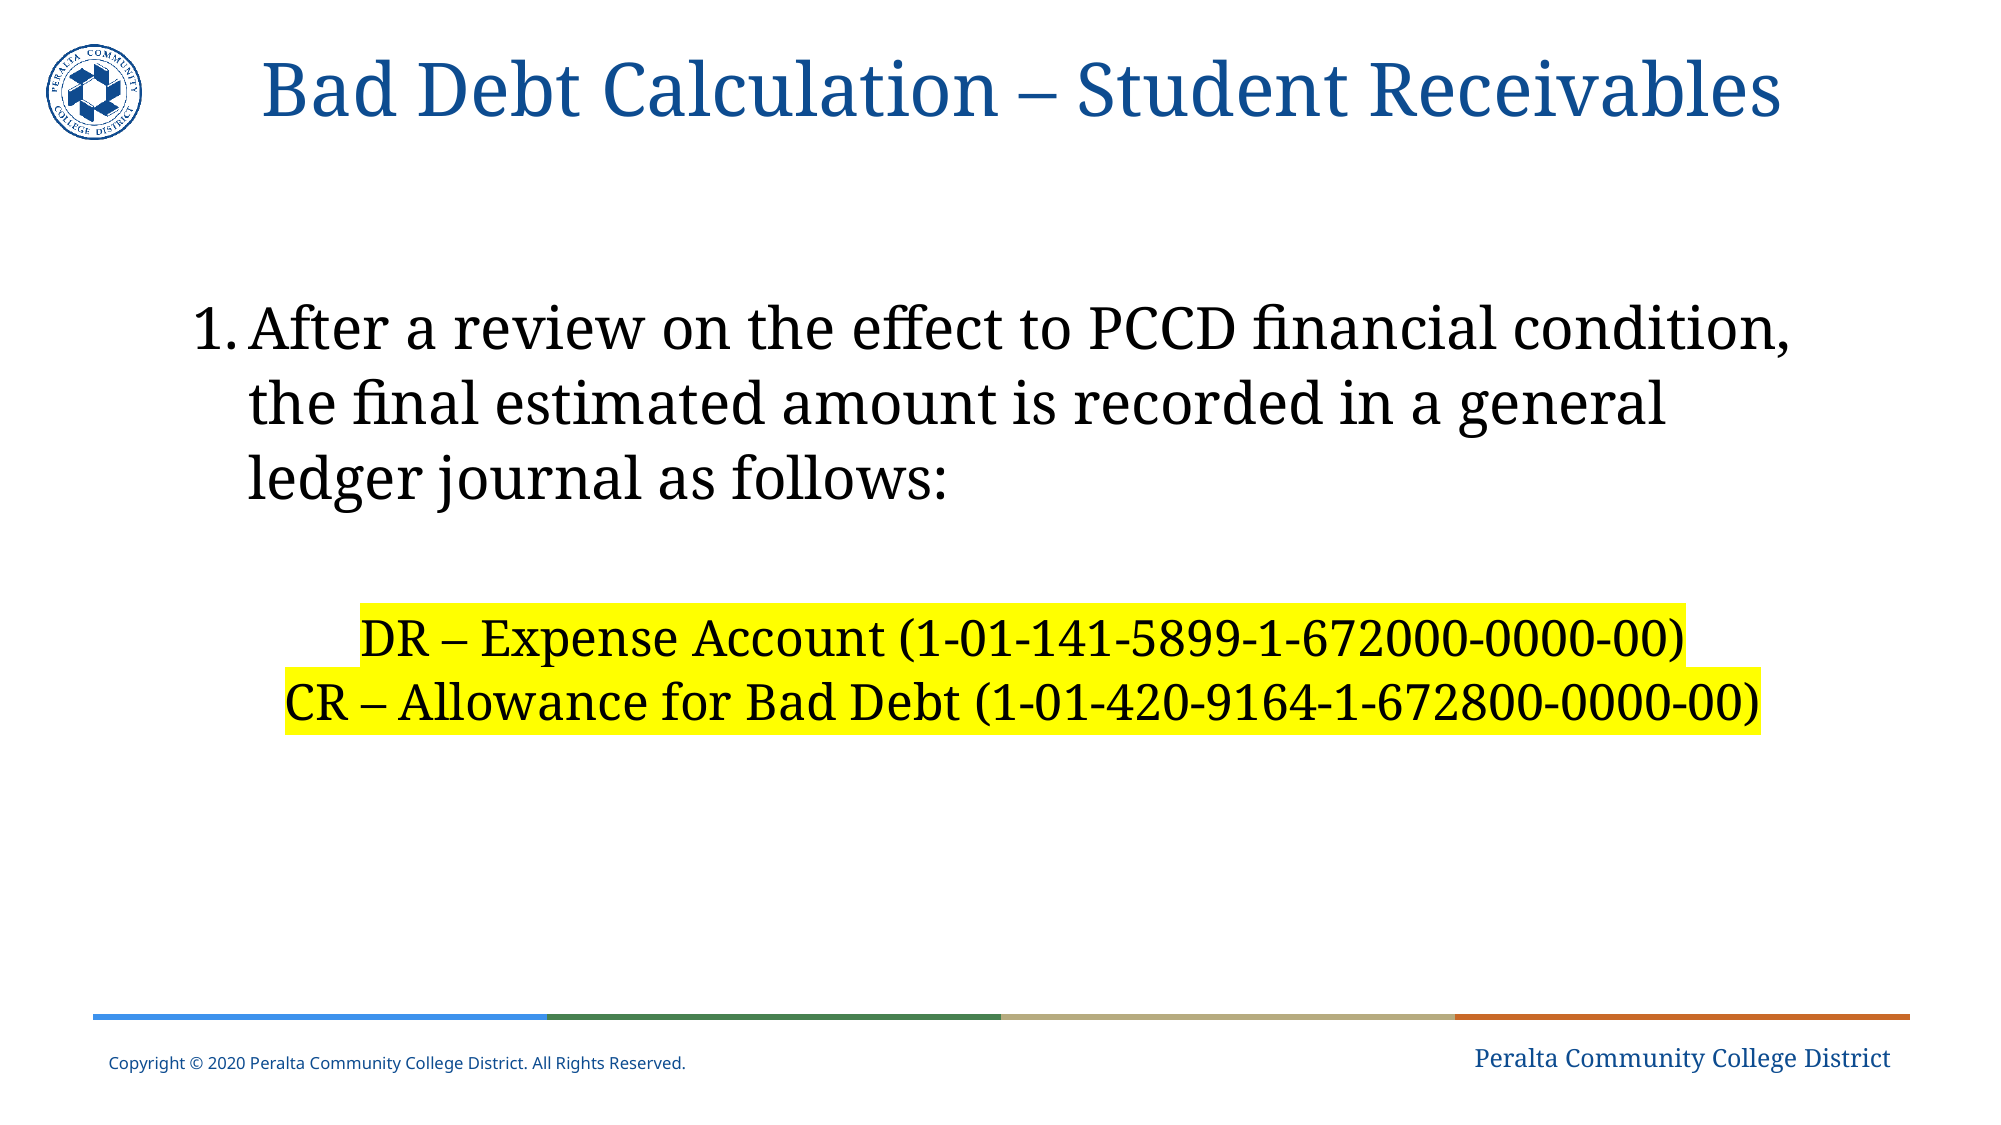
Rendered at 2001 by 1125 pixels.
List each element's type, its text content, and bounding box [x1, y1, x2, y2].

text_box [105, 328, 1895, 791]
text_box After a review on the effect to PCCD financial condition, the final estimated amount is recorded in a general ledger journal as follows: DR – Expense Account (1-01-141-5899-1-672000-0000-00) CR – Allowance for Bad Debt (1-01-420-9164-1-672800-0000-00) [177, 278, 1869, 739]
title Bad Debt Calculation – Student Receivables [46, 44, 2000, 140]
